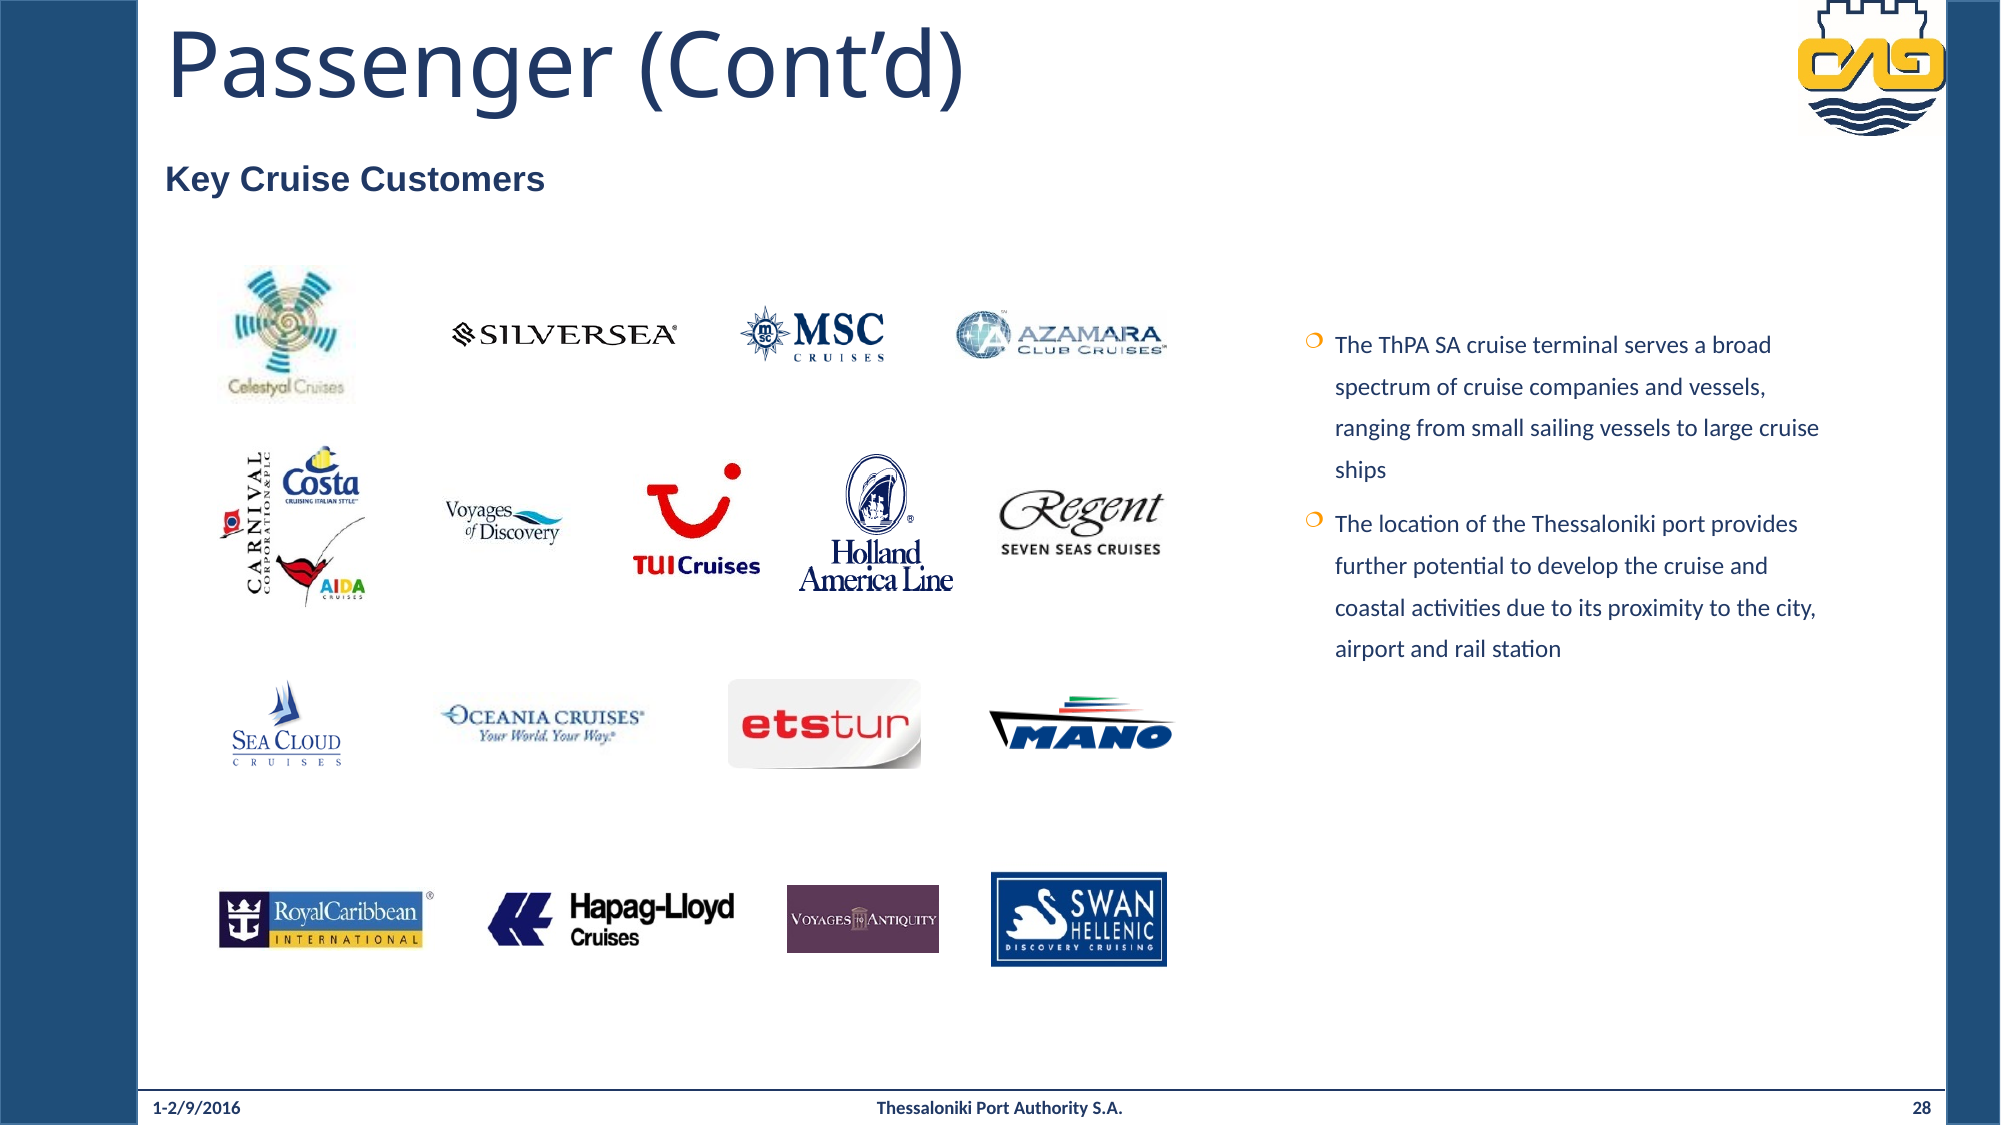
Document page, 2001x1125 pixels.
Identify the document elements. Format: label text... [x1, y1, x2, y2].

picture [452, 284, 677, 384]
picture [735, 301, 889, 368]
picture [633, 459, 760, 586]
picture [1798, 0, 1946, 136]
slide_number 28 [1411, 1089, 1948, 1125]
title Passenger (Cont’d) [165, 0, 1715, 162]
picture [787, 885, 939, 953]
text_box Key Cruise Customers [165, 143, 876, 207]
picture [217, 887, 435, 951]
picture [217, 265, 356, 404]
text_box The ThPA SA cruise terminal serves a broad spectrum of cruise companies and vessels, ranging from small sailing vessels to large cruise ships The location of the Thessaloniki port provides further potential to develop the cruise and coastal activities due to its proximity to the city, airport and rail station [1296, 308, 1849, 827]
picture [991, 860, 1167, 978]
picture [955, 310, 1167, 359]
picture [487, 892, 734, 946]
footer Thessaloniki Port Authority S.A. [586, 1089, 1411, 1125]
picture [433, 692, 656, 756]
picture [997, 488, 1167, 557]
picture [799, 454, 953, 591]
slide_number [136, 1089, 586, 1125]
picture [217, 670, 354, 778]
picture [984, 691, 1184, 757]
picture [217, 432, 370, 613]
picture [728, 679, 921, 769]
picture [413, 472, 595, 573]
